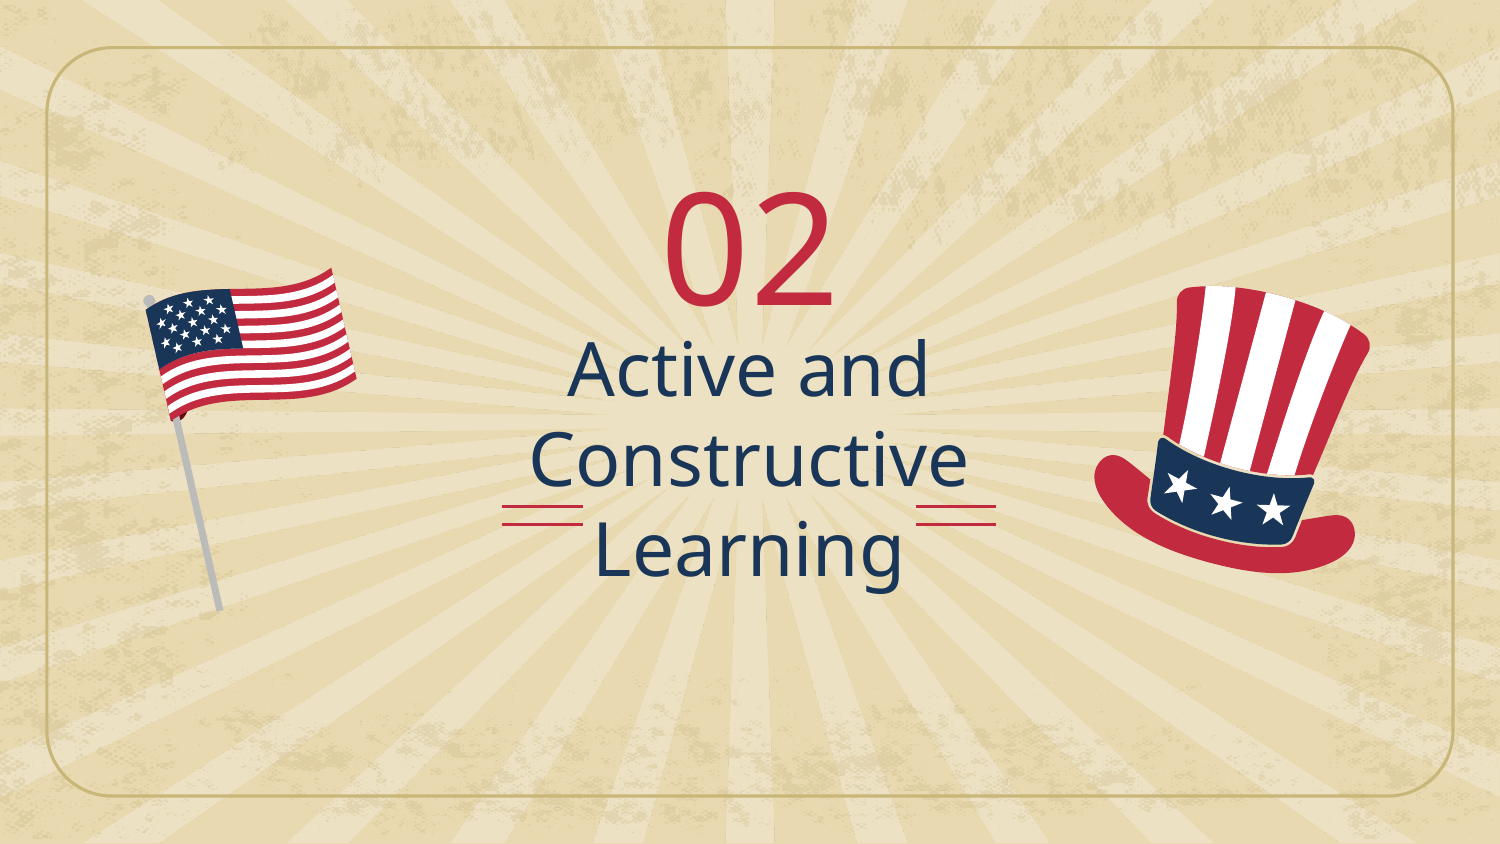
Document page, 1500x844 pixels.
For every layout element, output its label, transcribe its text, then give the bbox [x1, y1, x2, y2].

title Active and Constructive Learning [456, 328, 1042, 584]
picture [0, 0, 1500, 843]
title 02 [583, 173, 917, 312]
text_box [501, 506, 997, 525]
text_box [73, 263, 399, 541]
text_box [1109, 290, 1381, 568]
